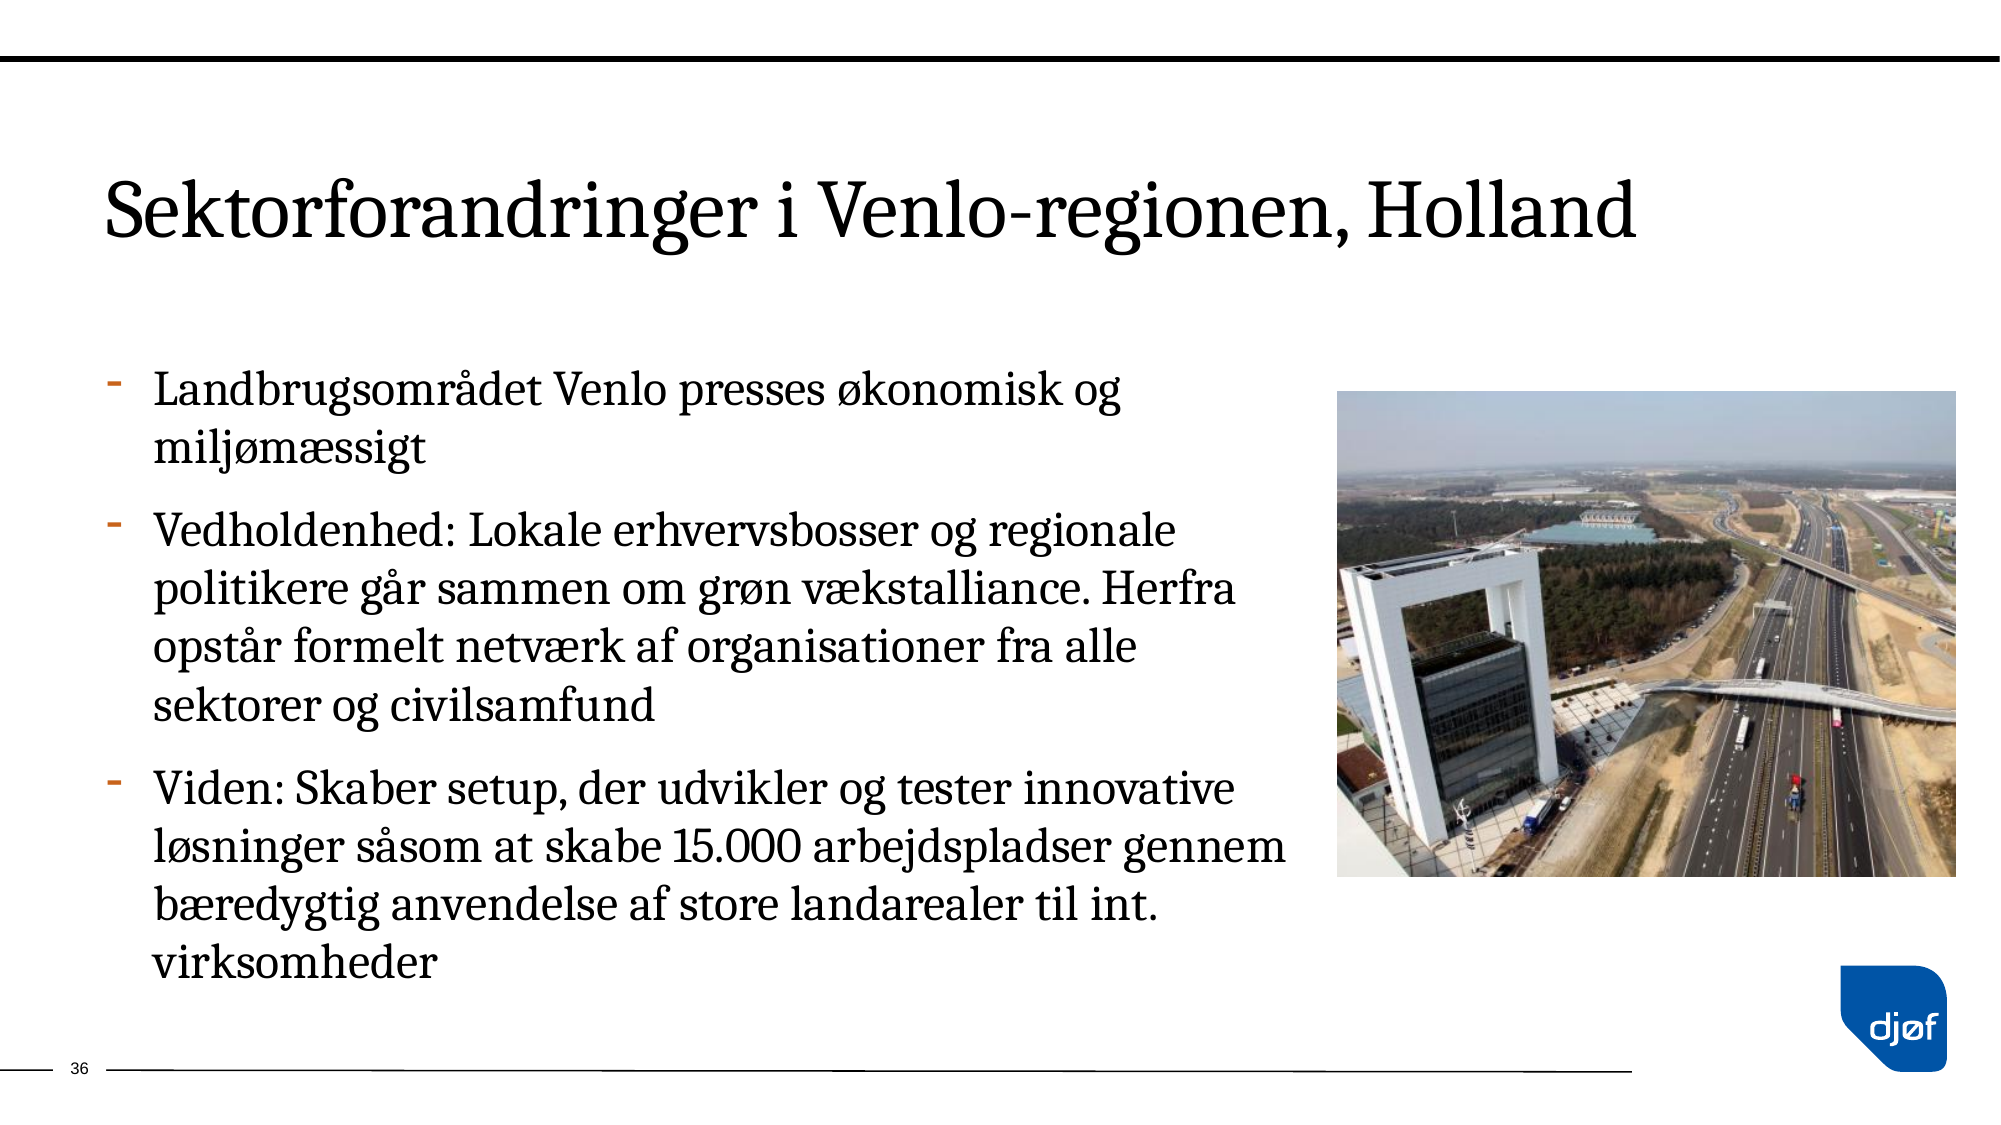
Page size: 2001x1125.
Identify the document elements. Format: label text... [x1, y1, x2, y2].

list Landbrugsområdet Venlo presses økonomisk og miljømæssigt Vedholdenhed: Lokale erhvervsbosser og regionale politikere går sammen om grøn vækstalliance. Herfra opstår formelt netværk af organisationer fra alle sektorer og civilsamfund Viden: Skaber setup, der udvikler og tester innovative løsninger såsom at skabe 15.000 arbejdspladser gennem bæredygtig anvendelse af store landarealer til int. virksomheder [106, 358, 1315, 708]
slide_number 36 [53, 1048, 107, 1079]
picture [1337, 391, 1956, 878]
title Sektorforandringer i Venlo-regionen, Holland [106, 153, 1788, 366]
